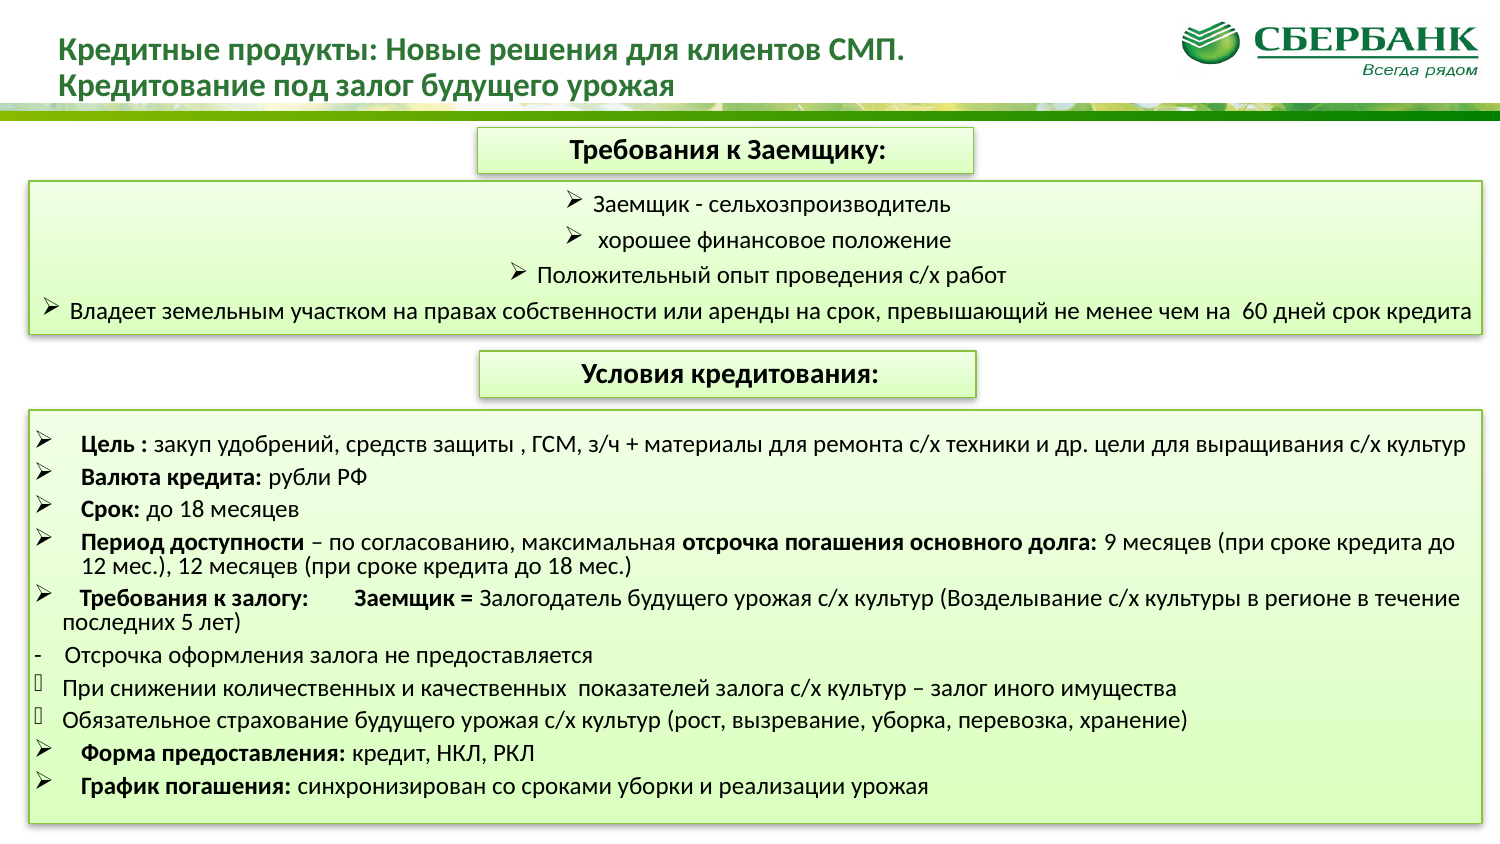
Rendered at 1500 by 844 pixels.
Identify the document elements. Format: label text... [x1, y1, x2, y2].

picture [0, 103, 1500, 112]
text_box Кредитные продукты: Новые решения для клиентов СМП. Кредитование под залог будущего урожая [58, 32, 1103, 103]
text_box Требования к Заемщику: [477, 127, 974, 174]
text_box Цель : закуп удобрений, средств защиты , ГСМ, з/ч + материалы для ремонта с/х техники и др. цели для выращивания с/х культур Валюта кредита: рубли РФ Срок: до 18 месяцев Период доступности – по согласованию, максимальная отсрочка погашения основного долга: 9 месяцев (при сроке кредита до 12 мес.), 12 месяцев (при сроке кредита до 18 мес.) Требования к залогу: Заемщик = Залогодатель будущего урожая с/х культур (Возделывание с/х культуры в регионе в течение последних 5 лет) - Отсрочка оформления залога не предоставляется При снижении количественных и качественных показателей залога с/х культур – залог иного имущества Обязательное страхование будущего урожая с/х культур (рост, вызревание, уборка, перевозка, хранение) Форма предоставления: кредит, НКЛ, РКЛ График погашения: синхронизирован со сроками уборки и реализации урожая [28, 409, 1483, 824]
text_box Заемщик - сельхозпроизводитель хорошее финансовое положение Положительный опыт проведения с/х работ Владеет земельным участком на правах собственности или аренды на срок, превышающий не менее чем на 60 дней срок кредита [28, 180, 1483, 335]
picture [1178, 18, 1483, 80]
text_box Условия кредитования: [479, 350, 977, 398]
